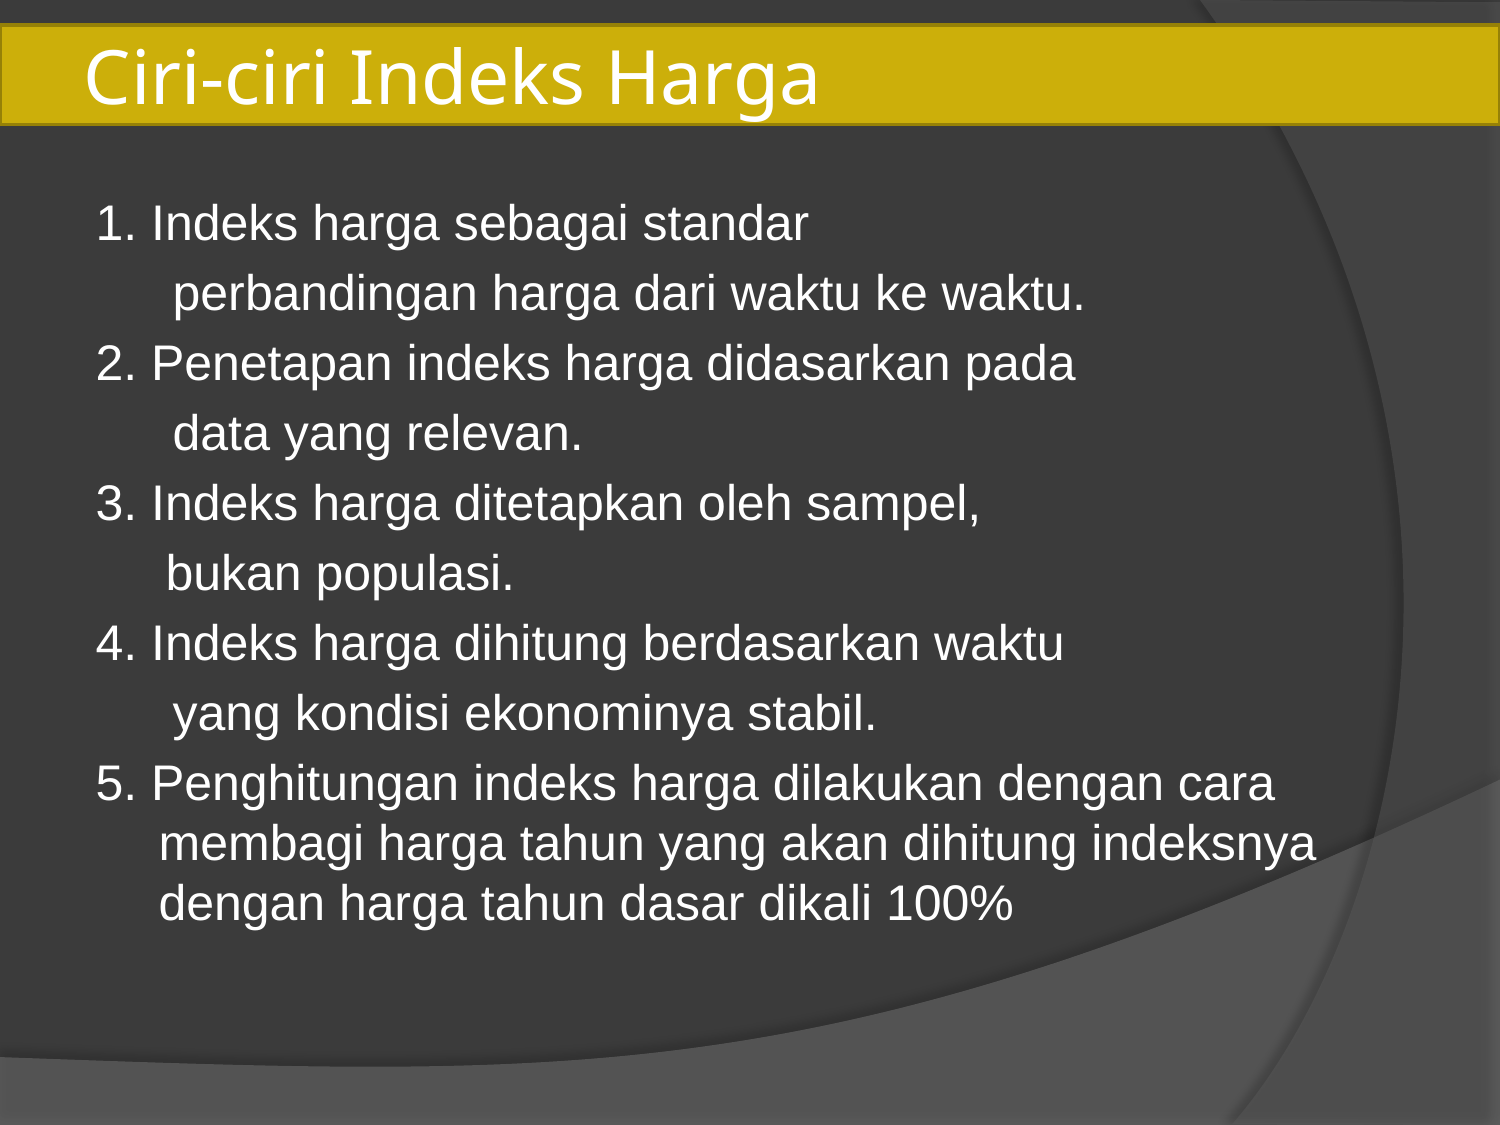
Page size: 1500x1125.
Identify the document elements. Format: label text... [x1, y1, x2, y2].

title Ciri-ciri Indeks Harga [0, 23, 1500, 126]
list 1. Indeks harga sebagai standar perbandingan harga dari waktu ke waktu. 2. Penetapan indeks harga didasarkan pada data yang relevan. 3. Indeks harga ditetapkan oleh sampel, bukan populasi. 4. Indeks harga dihitung berdasarkan waktu yang kondisi ekonominya stabil. 5. Penghitungan indeks harga dilakukan dengan cara membagi harga tahun yang akan dihitung indeksnya dengan harga tahun dasar dikali 100% [75, 183, 1463, 1096]
